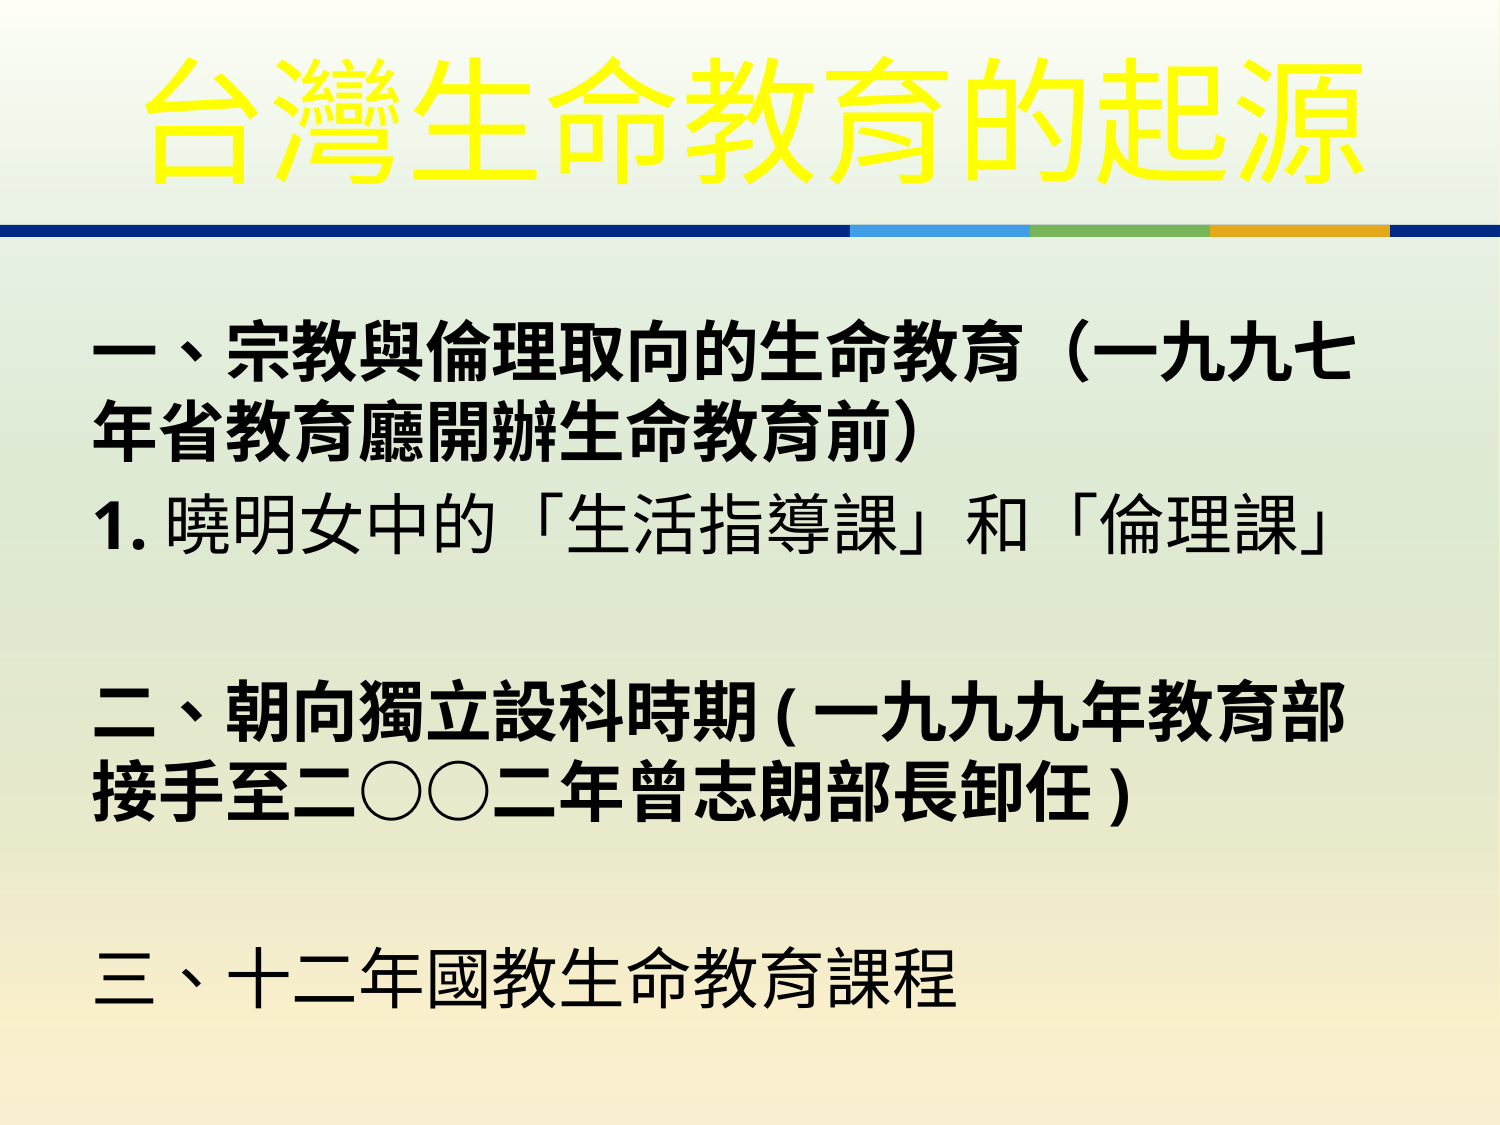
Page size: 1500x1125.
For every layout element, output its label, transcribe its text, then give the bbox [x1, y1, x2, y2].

list 一、宗教與倫理取向的生命教育（一九九七年省教育廳開辦生命教育前） 1.曉明女中的「生活指導課」和「倫理課」 二、朝向獨立設科時期(一九九九年教育部接手至二○○二年曾志朗部長卸任) 三、十二年國教生命教育課程 [76, 302, 1427, 1062]
title 台灣生命教育的起源 [75, 24, 1425, 213]
